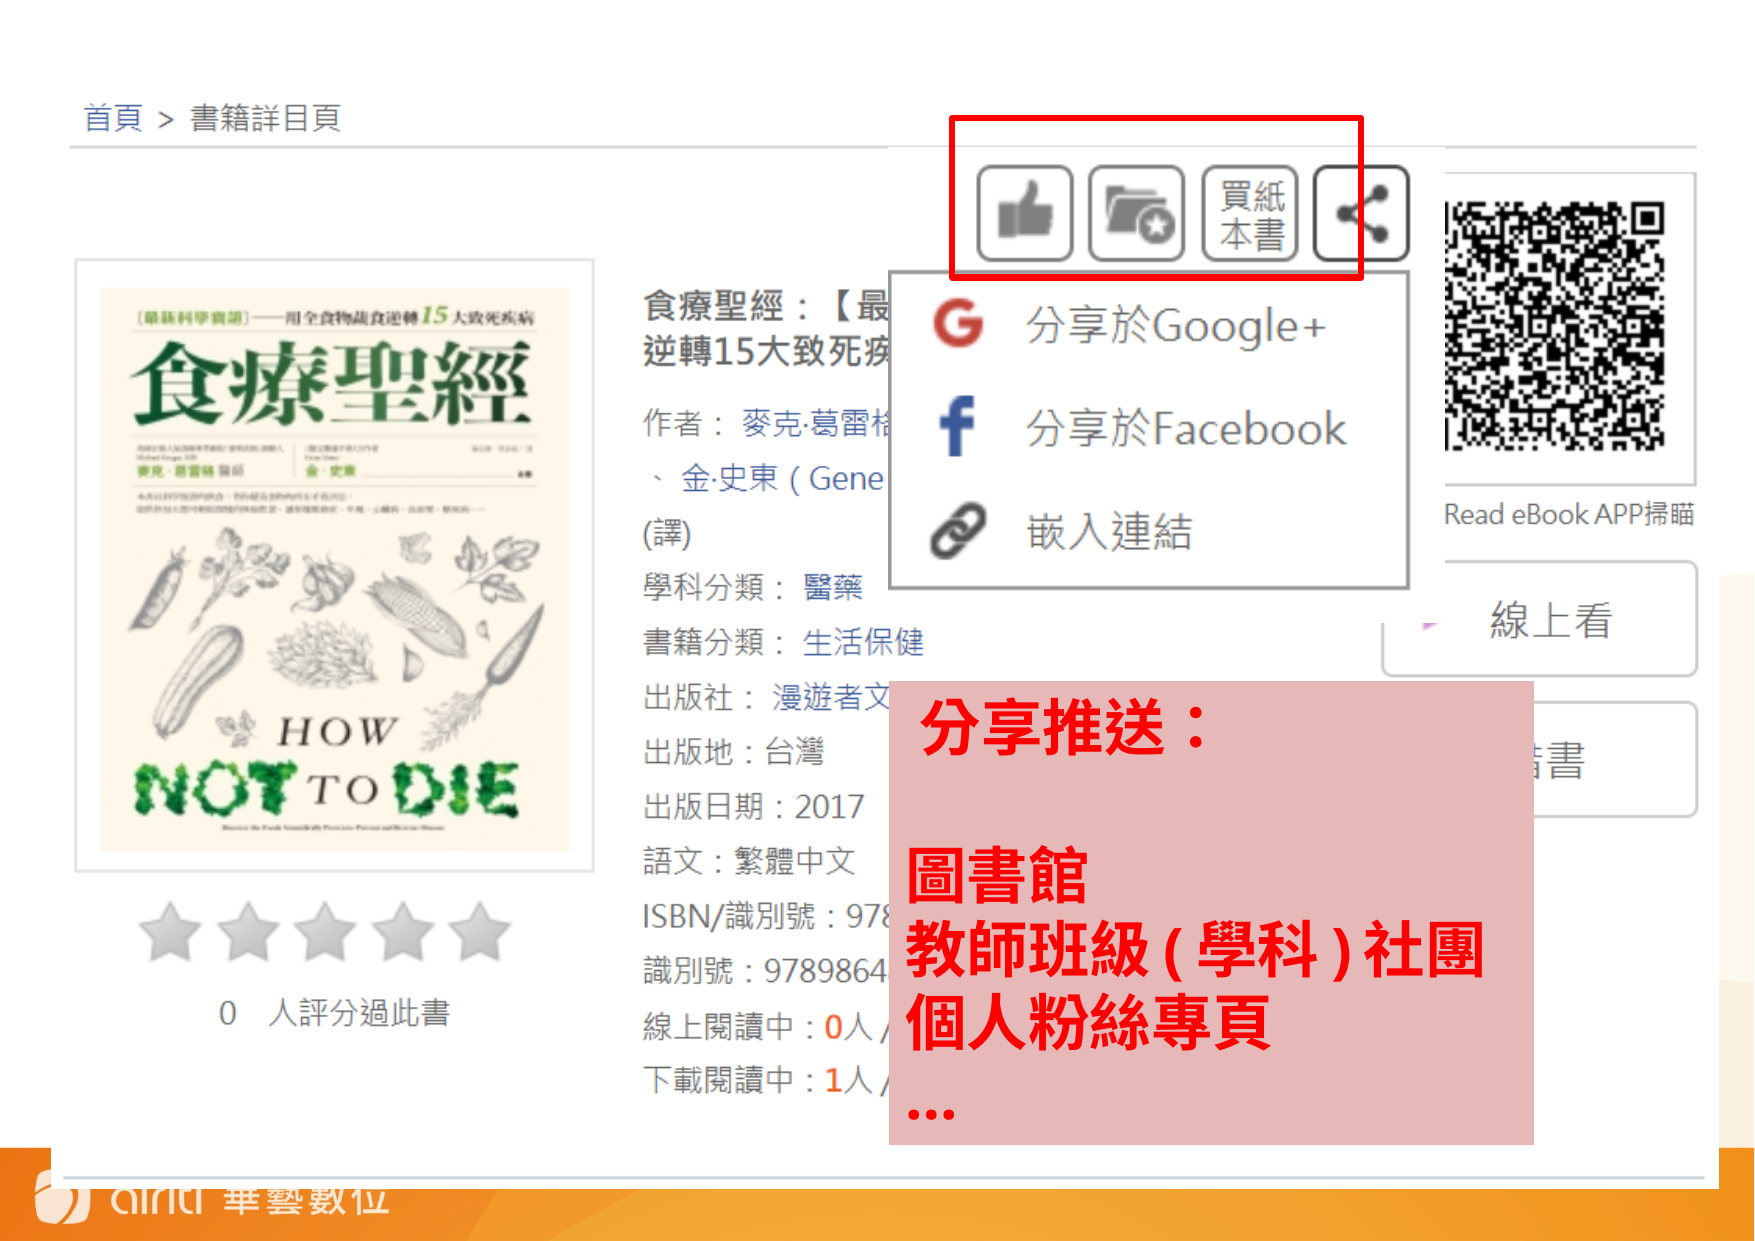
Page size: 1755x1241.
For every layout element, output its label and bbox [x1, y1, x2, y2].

list [888, 147, 1445, 623]
picture [0, 0, 1755, 1241]
